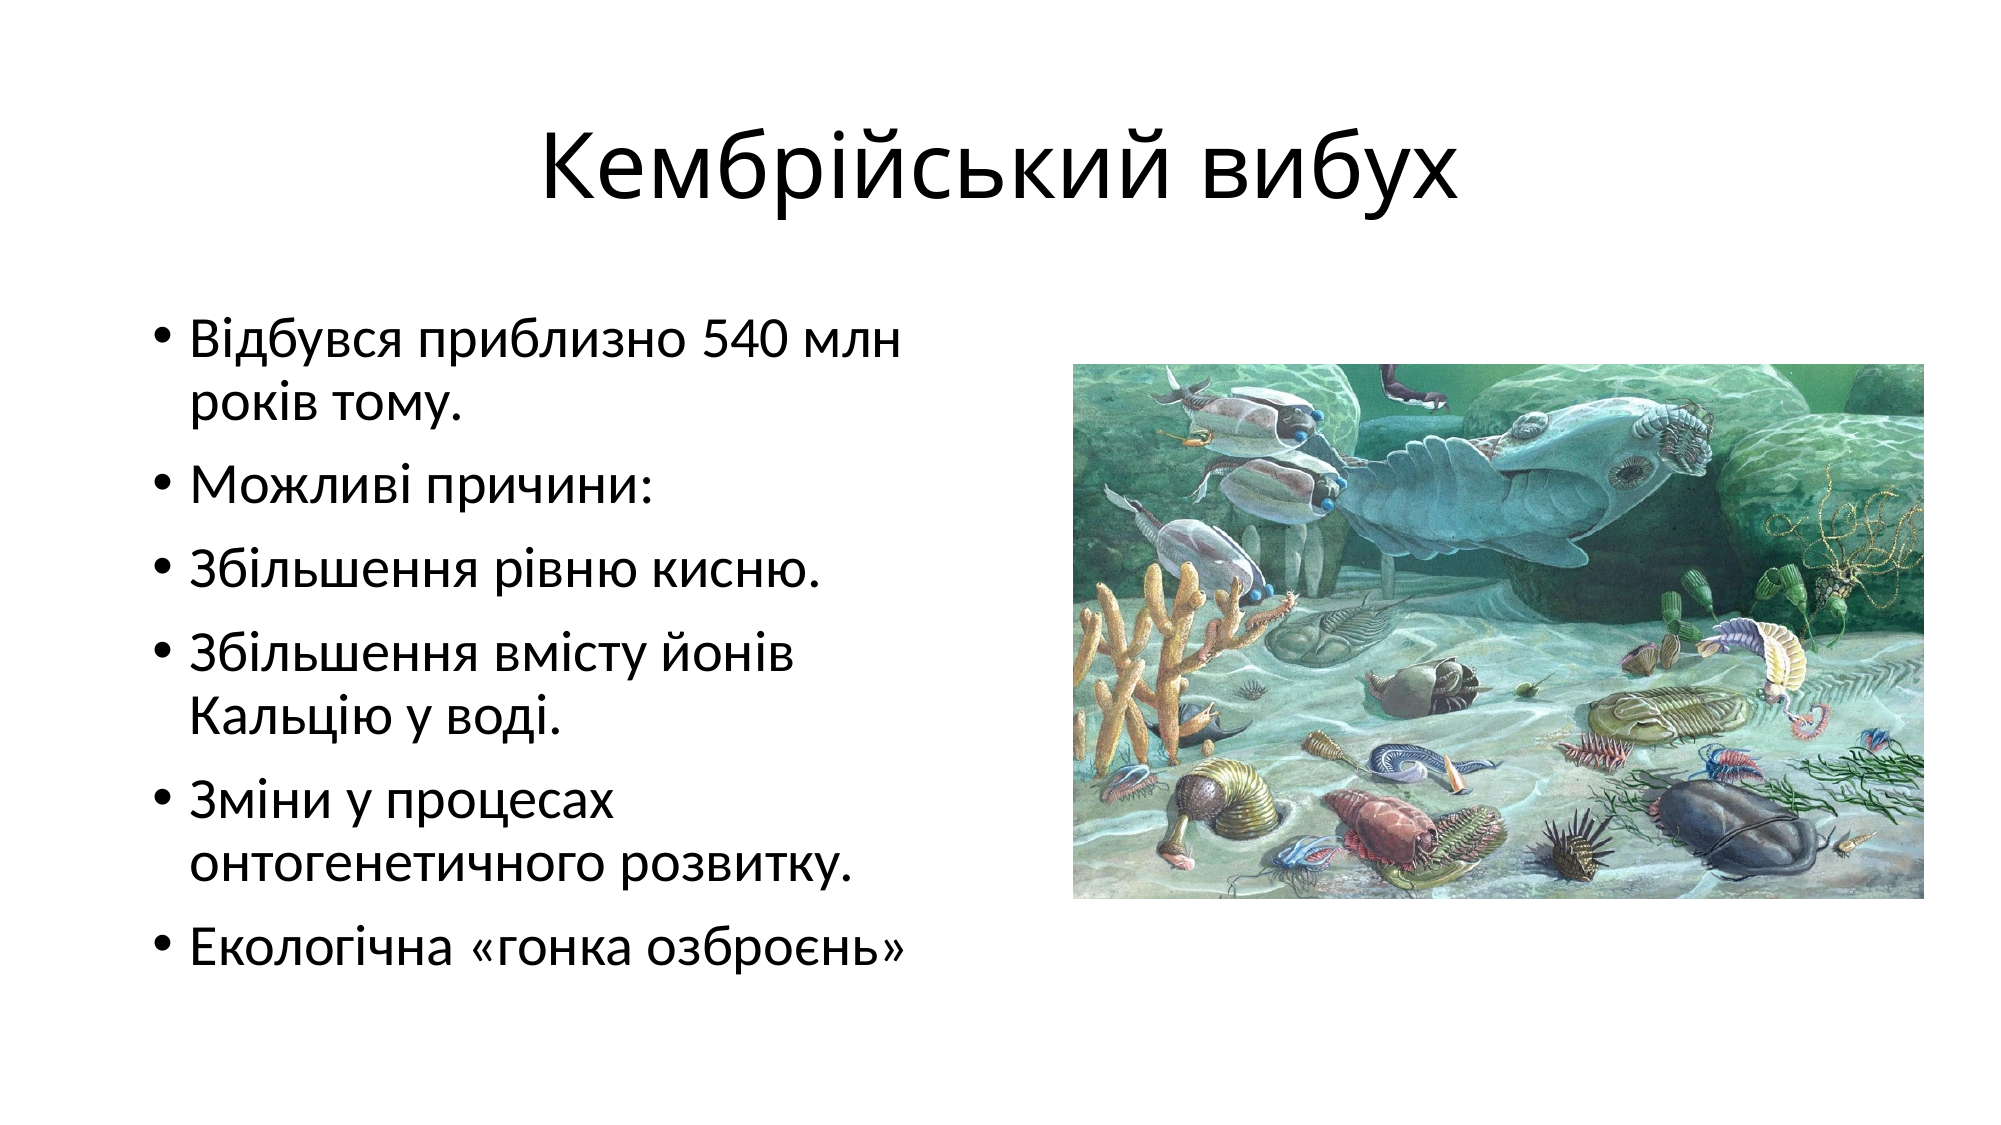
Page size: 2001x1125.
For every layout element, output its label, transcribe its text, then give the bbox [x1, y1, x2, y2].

list Відбувся приблизно 540 млн років тому. Можливі причини: Збільшення рівню кисню. Збільшення вмісту йонів Кальцію у воді. Зміни у процесах онтогенетичного розвитку. Екологічна «гонка озброєнь» [137, 299, 988, 1014]
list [1073, 364, 1924, 899]
title Кембрійський вибух [137, 59, 1863, 278]
